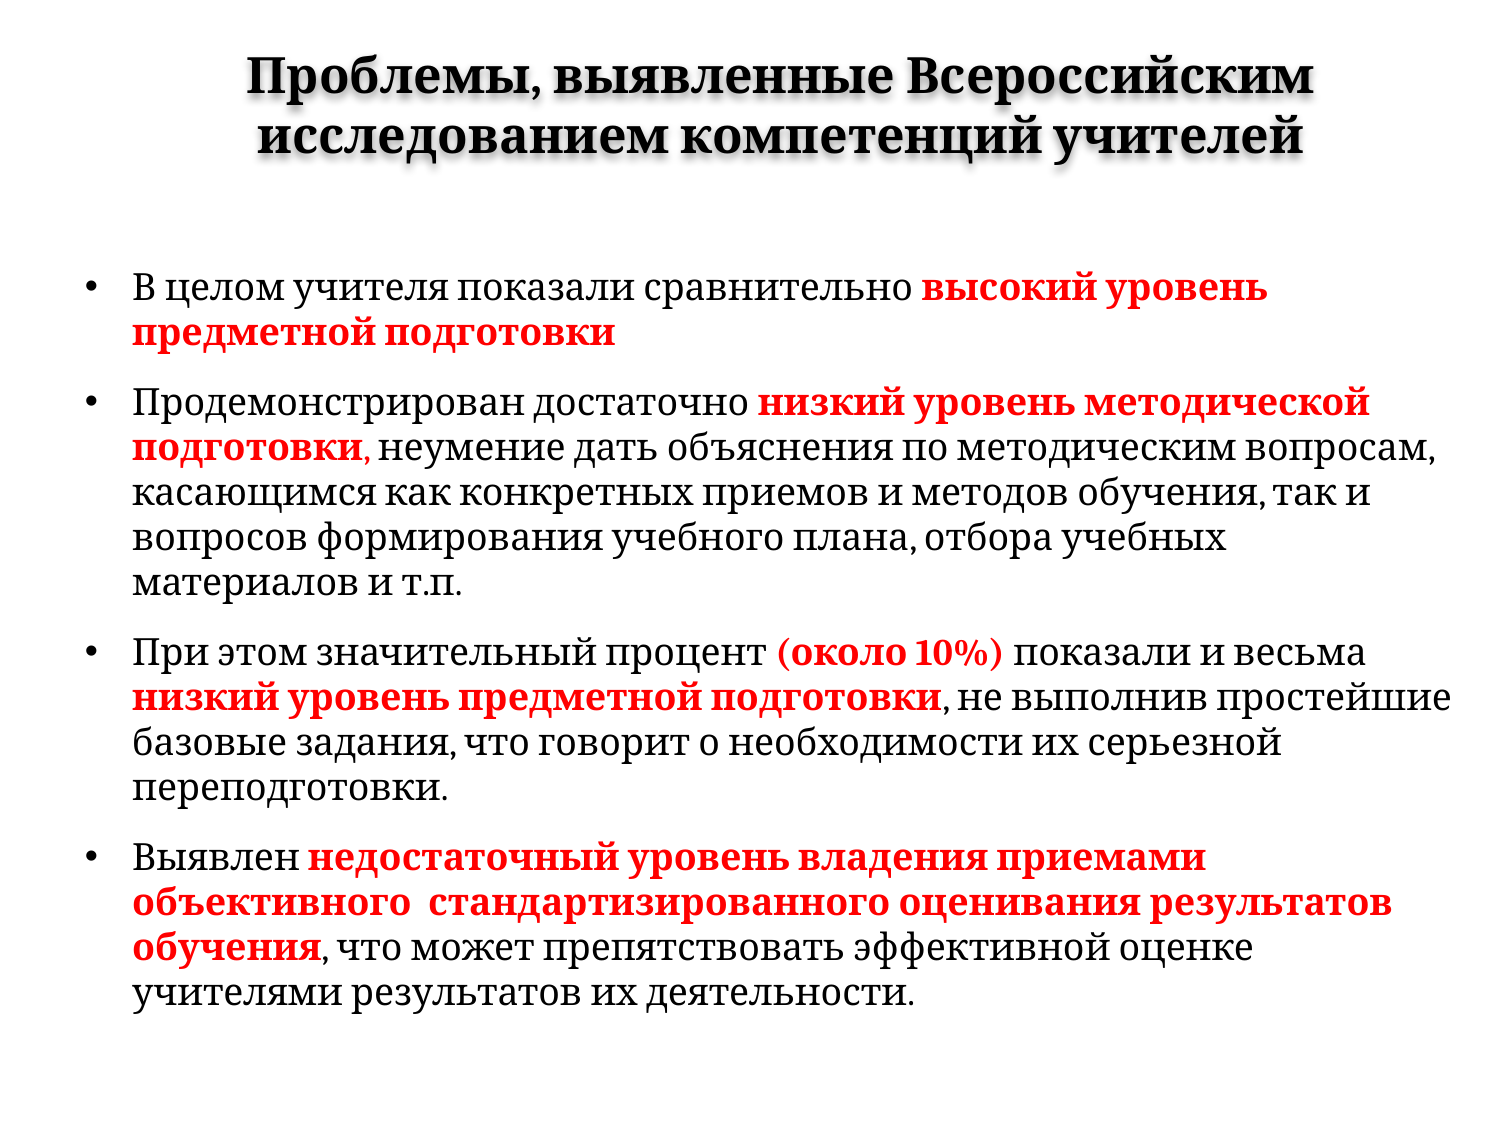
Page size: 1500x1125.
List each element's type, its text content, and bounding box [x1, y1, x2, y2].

text_box В целом учителя показали сравнительно высокий уровень предметной подготовки Продемонстрирован достаточно низкий уровень методической подготовки, неумение дать объяснения по методическим вопросам, касающимся как конкретных приемов и методов обучения, так и вопросов формирования учебного плана, отбора учебных материалов и т.п. При этом значительный процент (около 10%) показали и весьма низкий уровень предметной подготовки, не выполнив простейшие базовые задания, что говорит о необходимости их серьезной переподготовки. Выявлен недостаточный уровень владения приемами объективного стандартизированного оценивания результатов обучения, что может препятствовать эффективной оценке учителями результатов их деятельности. [70, 255, 1471, 1021]
text_box Проблемы, выявленные Всероссийским исследованием компетенций учителей [128, 35, 1433, 171]
